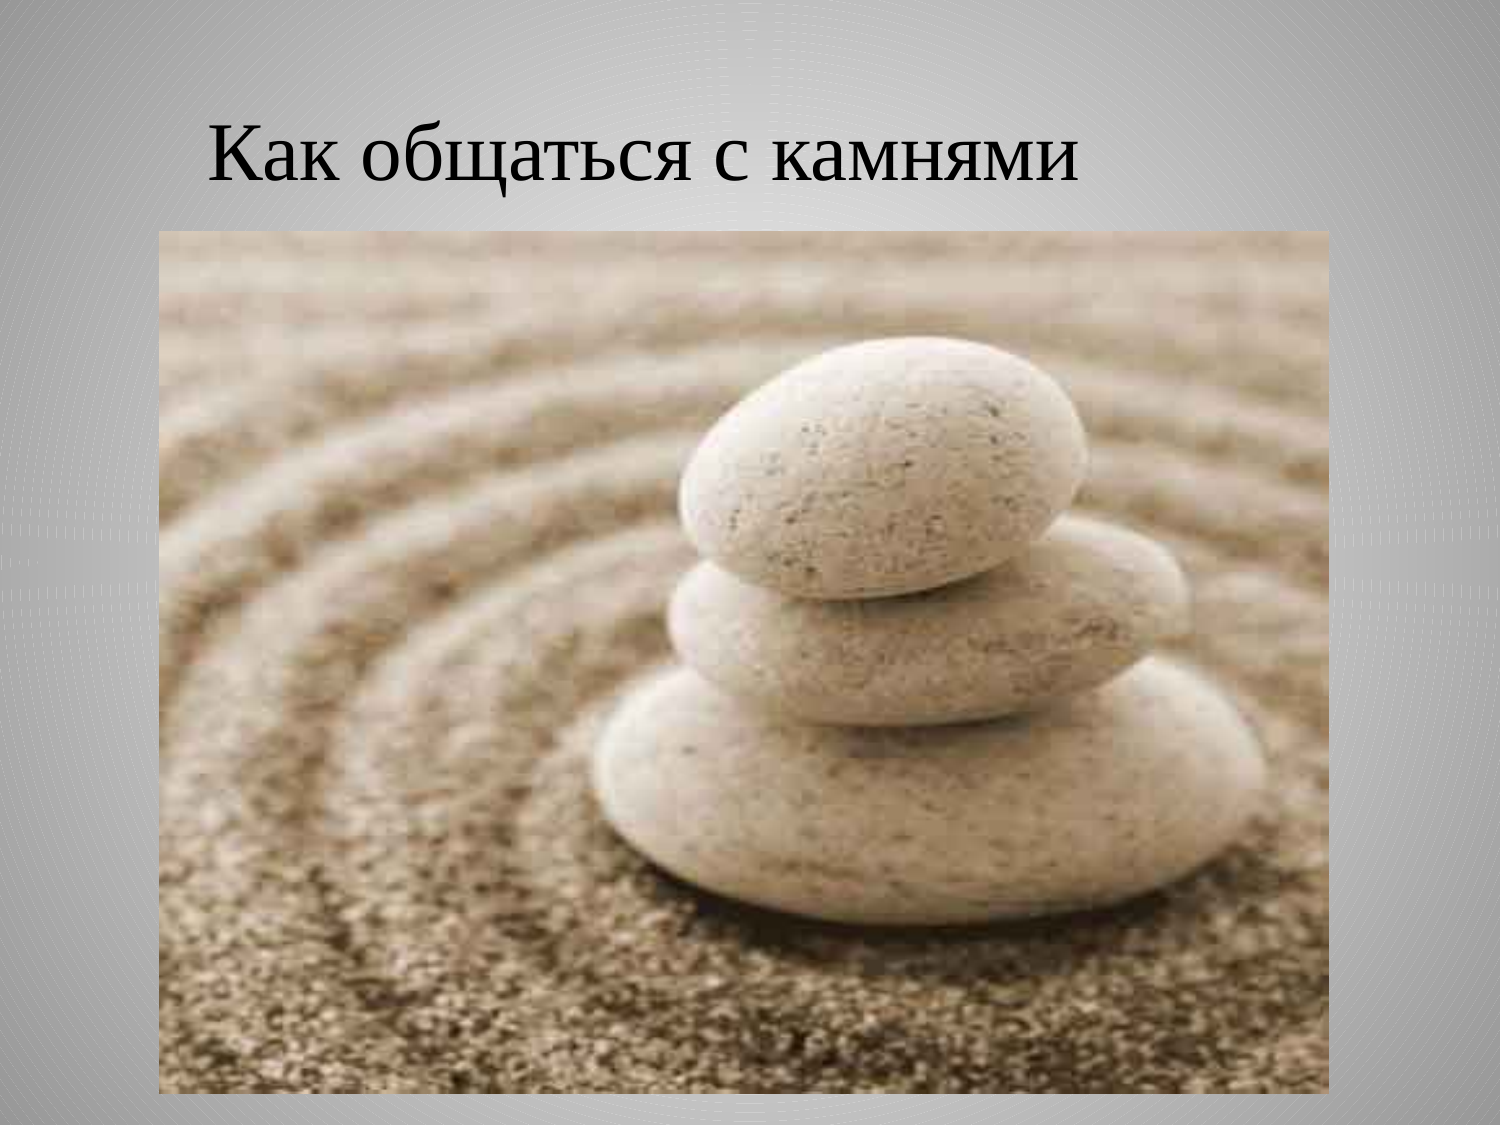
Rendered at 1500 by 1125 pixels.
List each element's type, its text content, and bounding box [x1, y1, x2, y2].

picture [159, 231, 1329, 1095]
text_box Как общаться с камнями [193, 90, 1096, 205]
